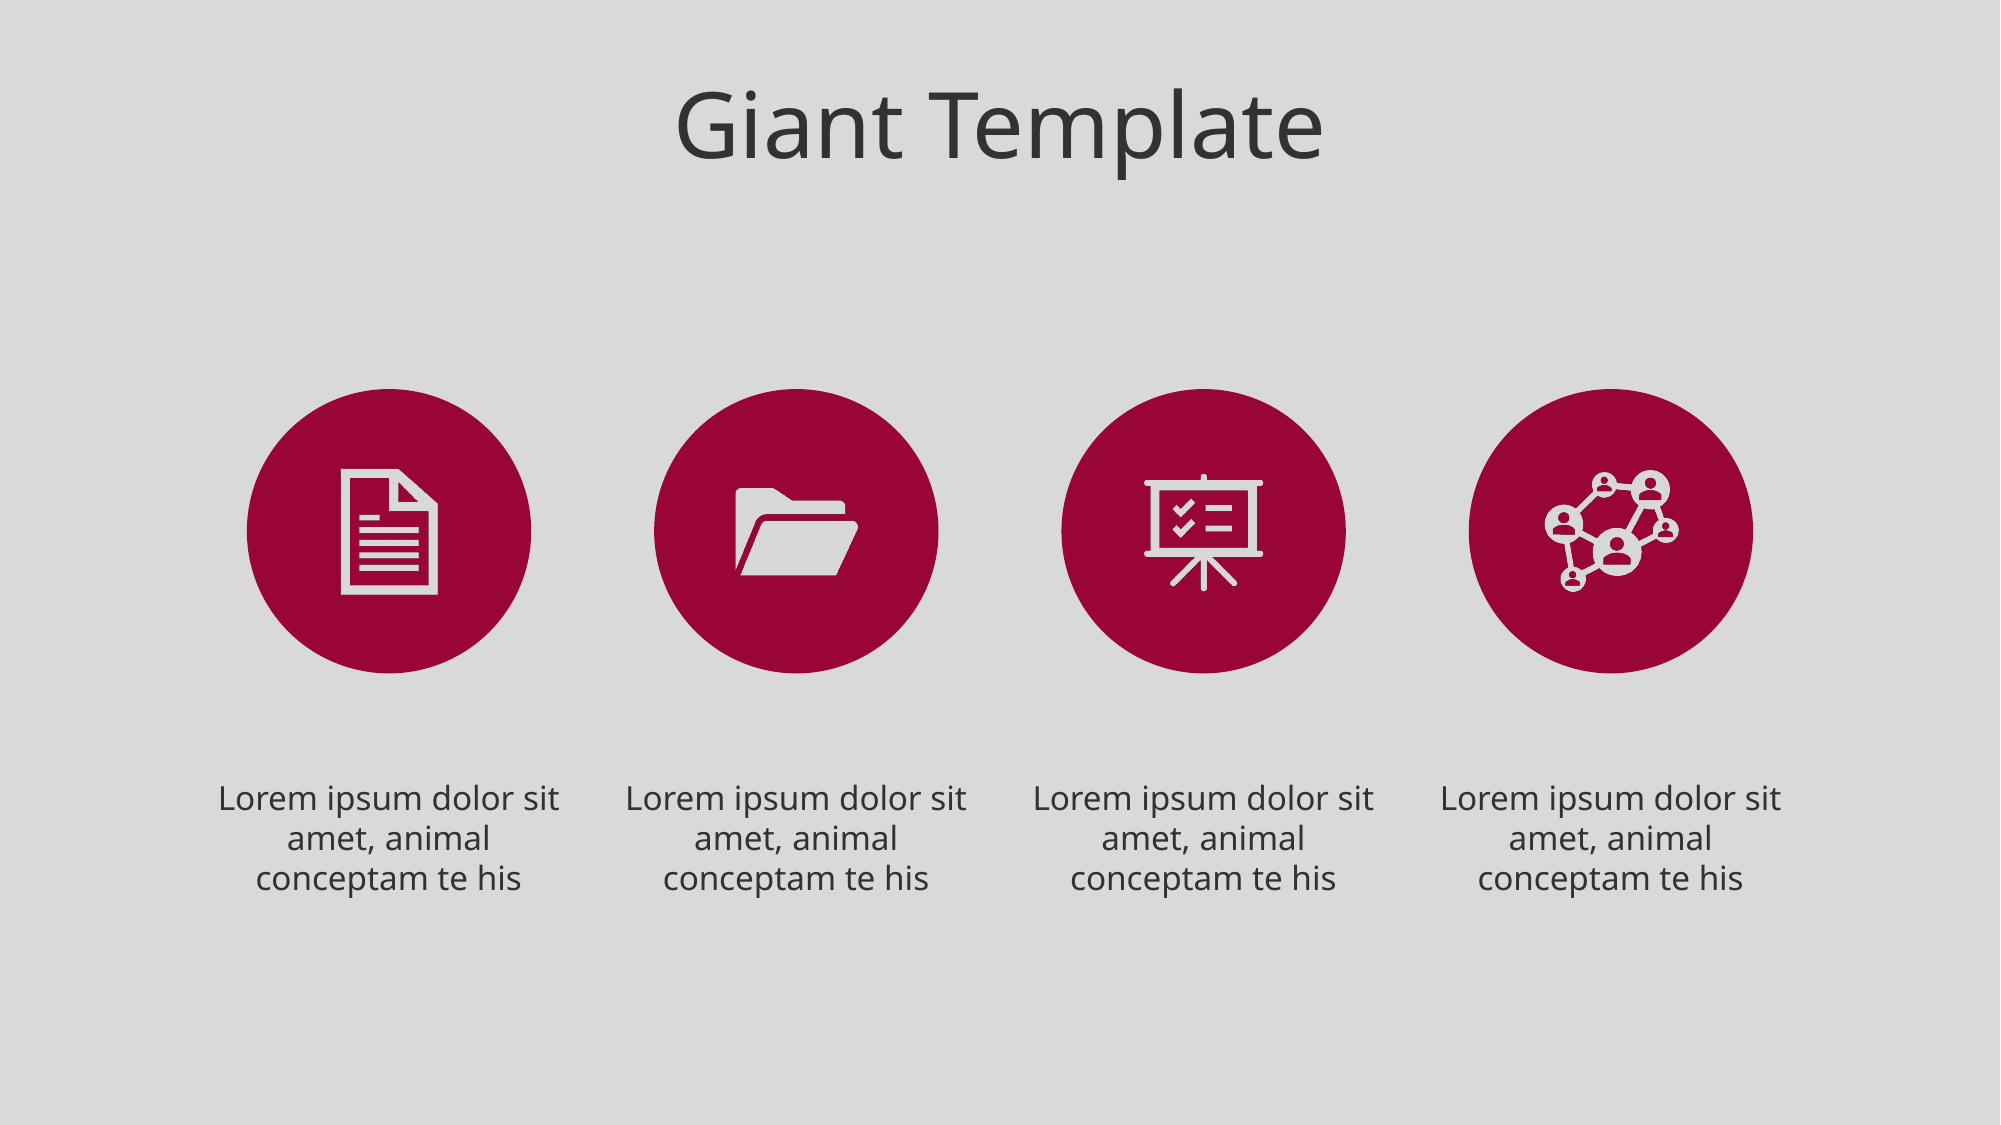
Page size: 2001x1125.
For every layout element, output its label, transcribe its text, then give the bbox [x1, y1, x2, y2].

text_box Lorem ipsum dolor sit amet, animal conceptam te his [1007, 769, 1400, 921]
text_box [1468, 389, 1754, 674]
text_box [1061, 389, 1346, 674]
text_box Lorem ipsum dolor sit amet, animal conceptam te his [600, 769, 992, 921]
text_box Lorem ipsum dolor sit amet, animal conceptam te his [1415, 769, 1807, 921]
text_box Giant Template [569, 72, 1431, 187]
text_box Lorem ipsum dolor sit amet, animal conceptam te his [193, 769, 585, 921]
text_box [654, 389, 939, 674]
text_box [246, 389, 532, 674]
